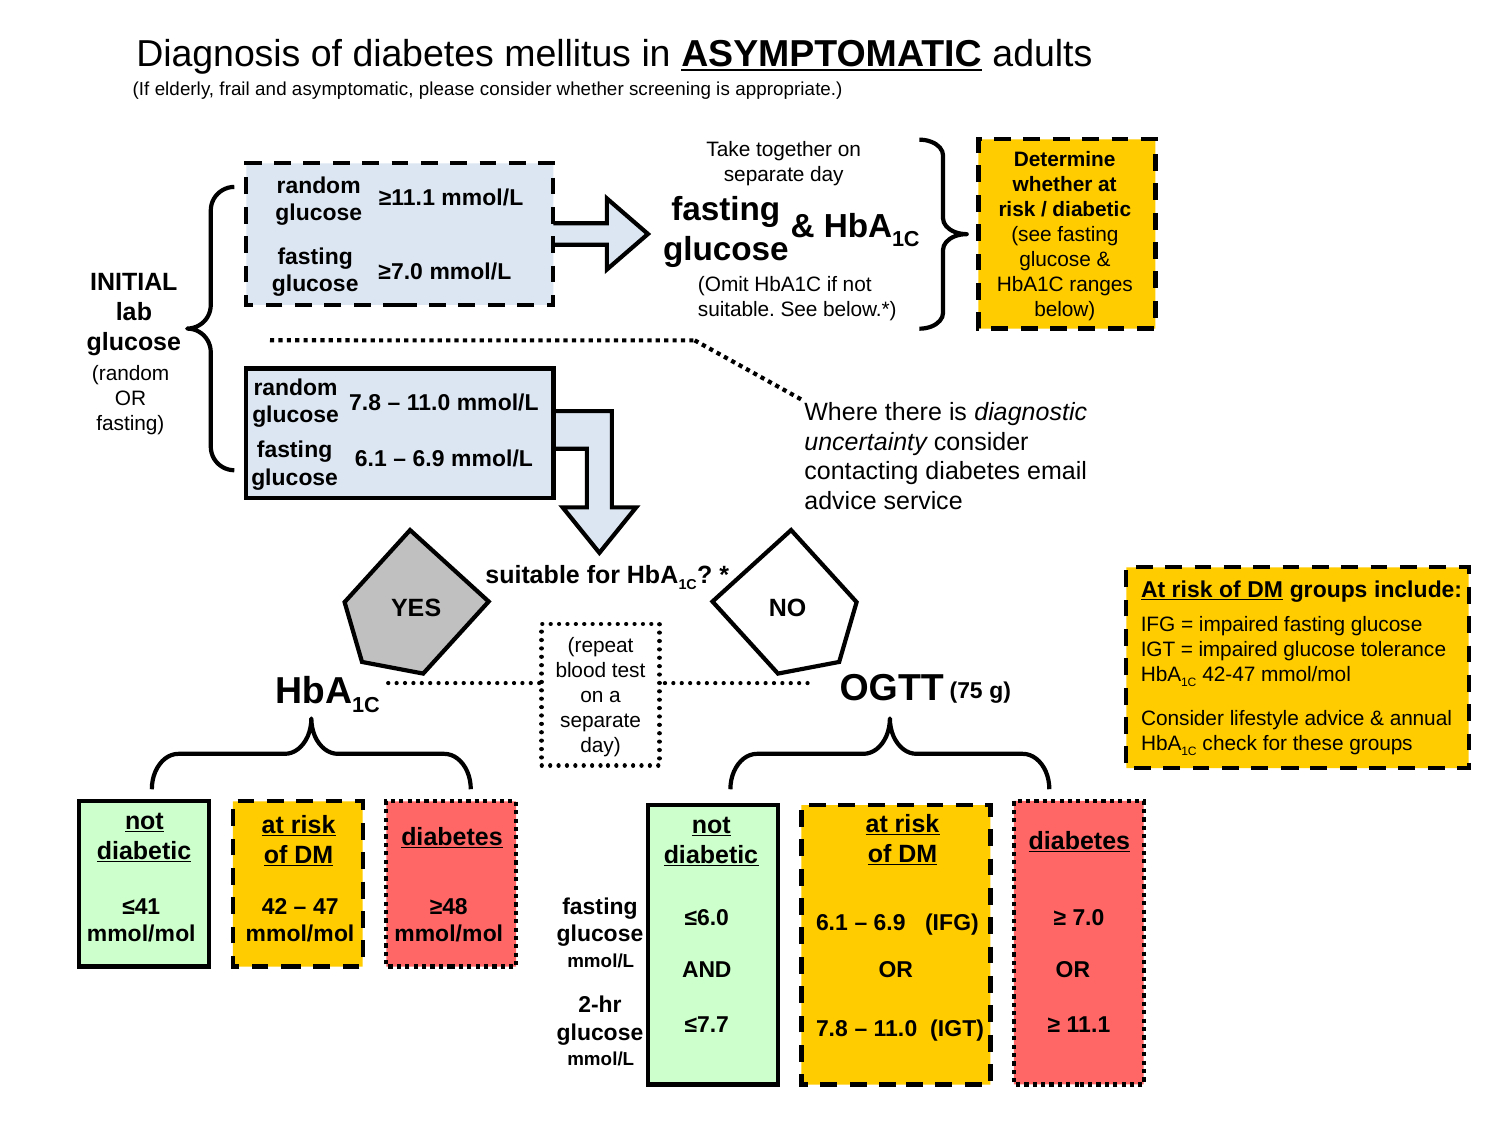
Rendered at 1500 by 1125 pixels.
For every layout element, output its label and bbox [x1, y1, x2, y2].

text_box [1125, 567, 1500, 769]
text_box [49, 21, 1164, 1085]
